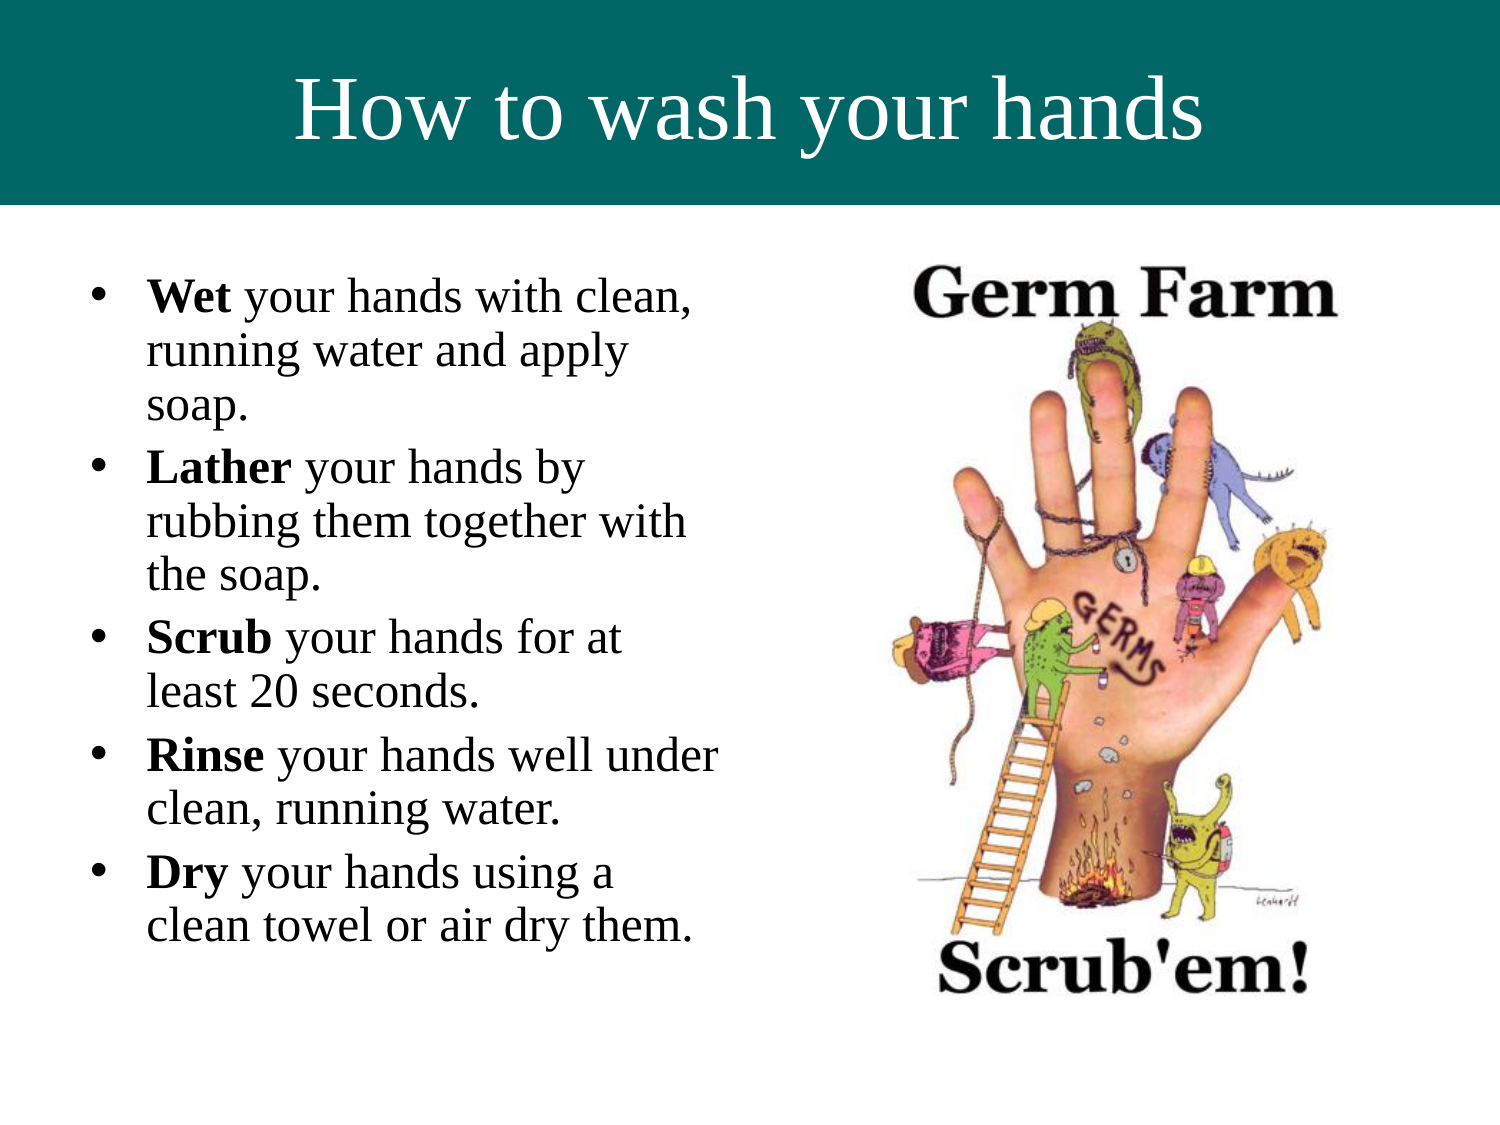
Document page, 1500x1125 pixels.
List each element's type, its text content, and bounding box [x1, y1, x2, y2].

picture [874, 252, 1351, 1006]
list Wet your hands with clean, running water and apply soap. Lather your hands by rubbing them together with the soap. Scrub your hands for at least 20 seconds. Rinse your hands well under clean, running water. Dry your hands using a clean towel or air dry them. [75, 262, 738, 1005]
title How to wash your hands [0, 0, 1500, 205]
